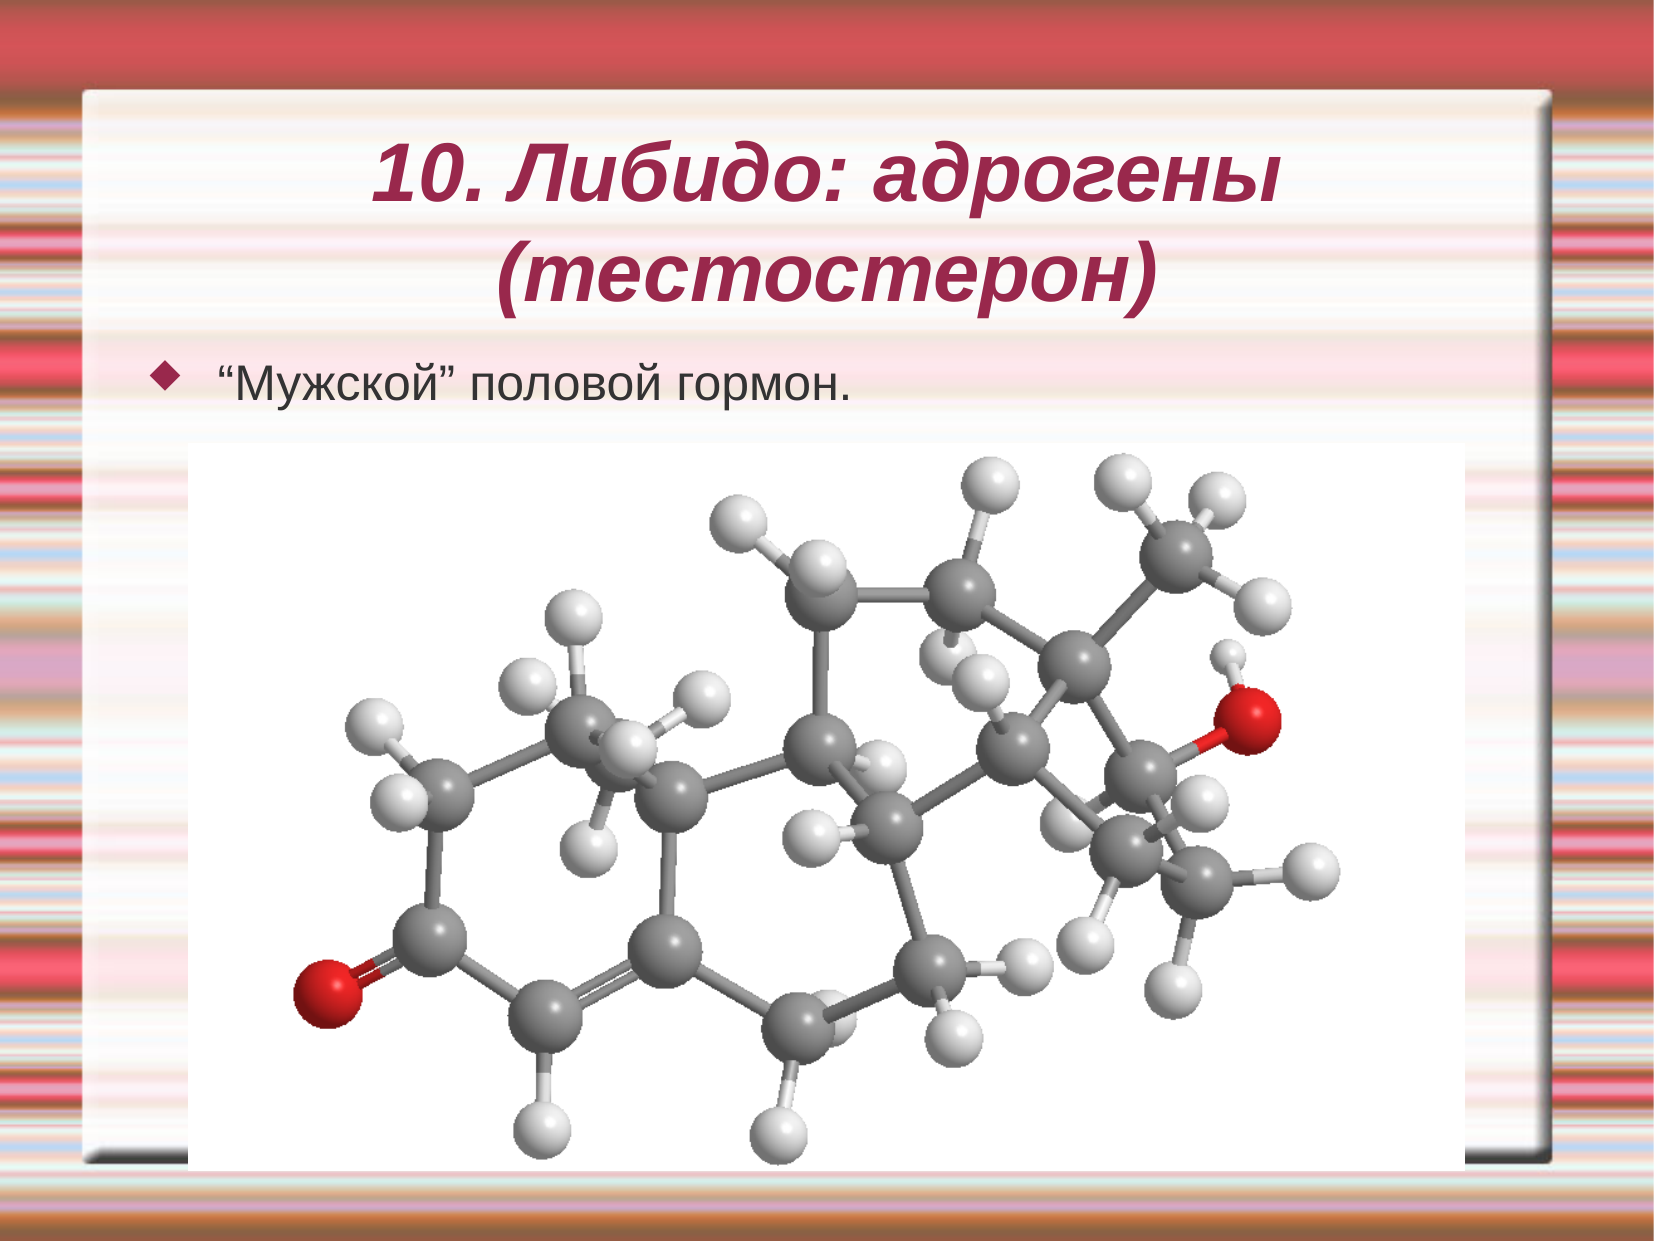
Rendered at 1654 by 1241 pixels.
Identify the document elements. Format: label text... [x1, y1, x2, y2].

picture [0, 0, 1654, 1241]
title 10. Либидо: адрогены (тестостерон) [121, 114, 1534, 322]
list “Мужской” половой гормон. [134, 350, 1516, 1132]
